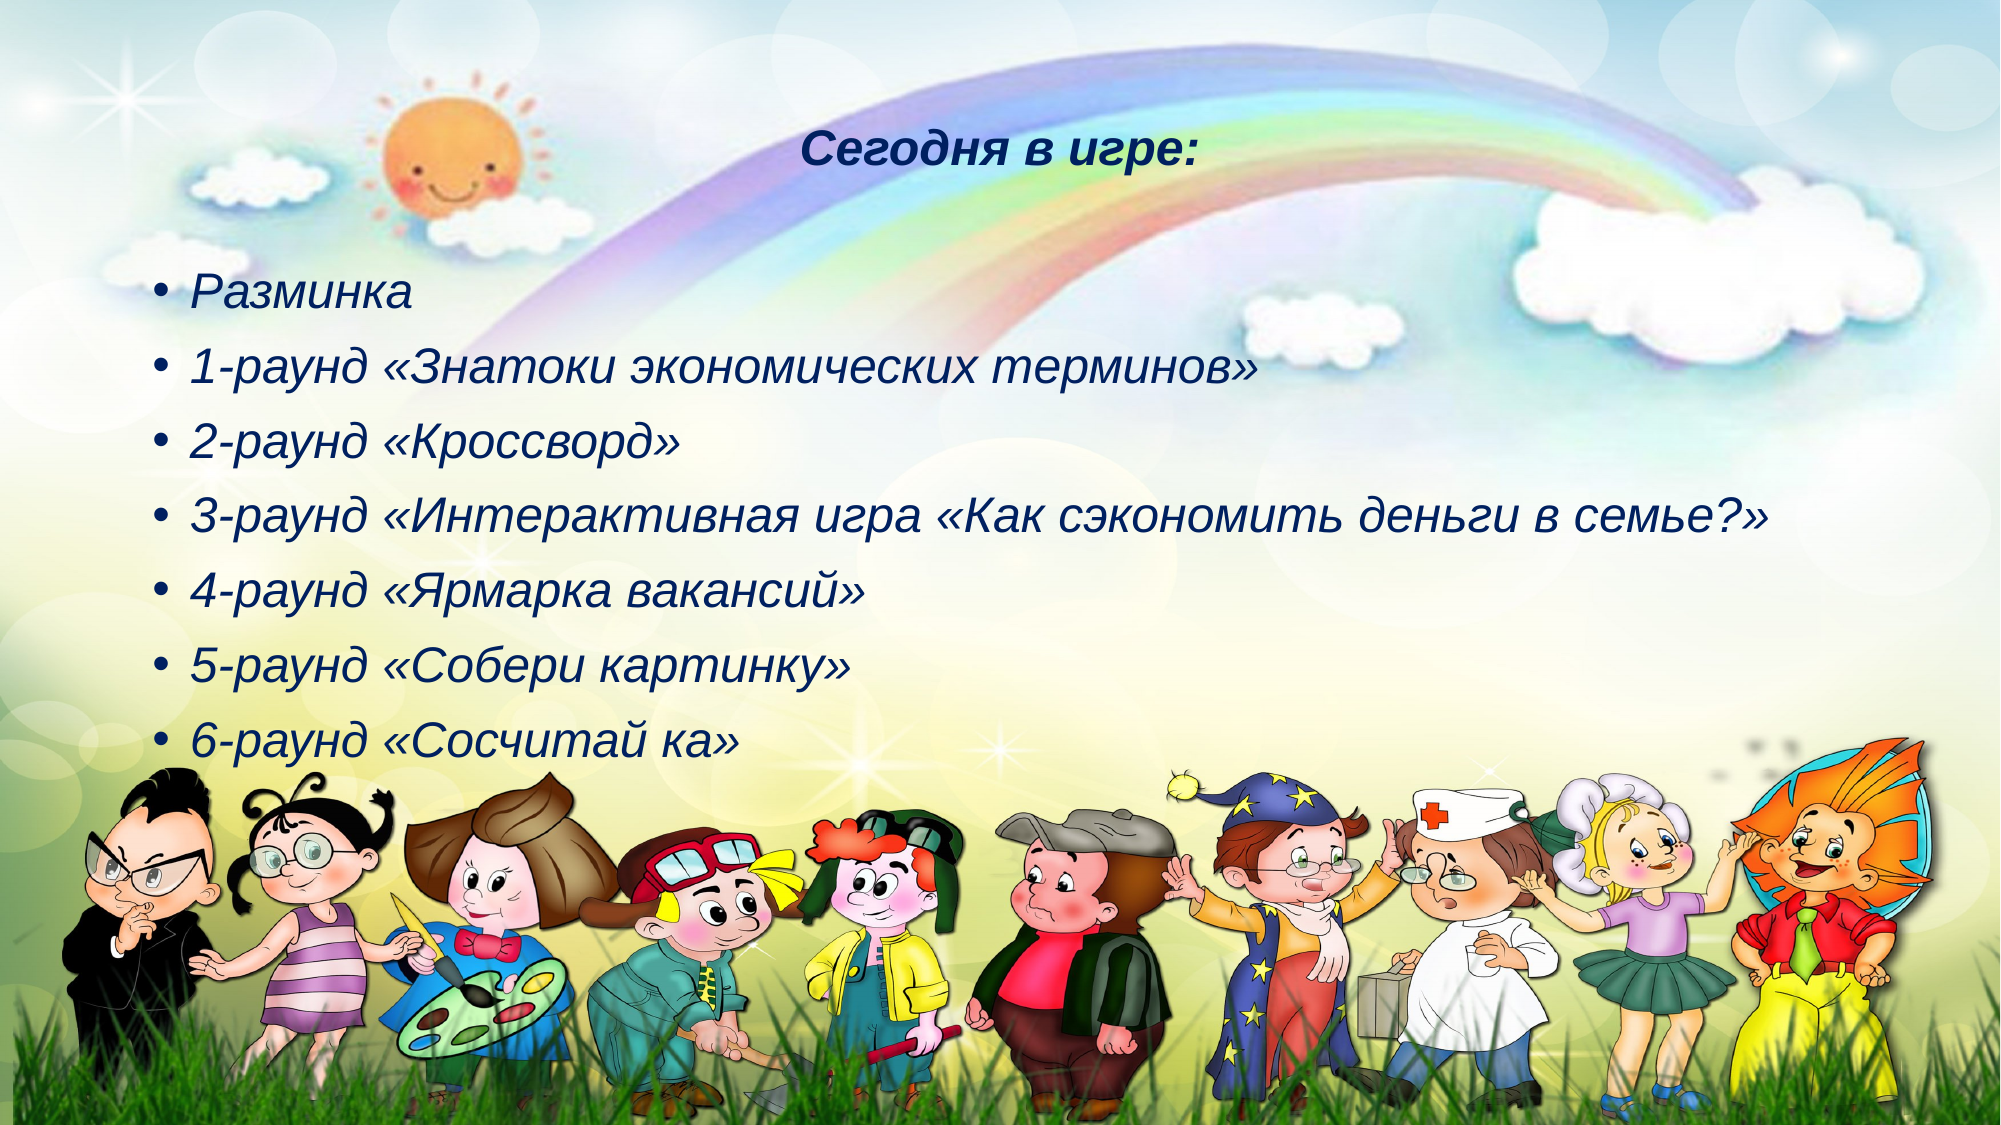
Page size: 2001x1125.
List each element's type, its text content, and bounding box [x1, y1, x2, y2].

title Сегодня в игре: [137, 77, 1863, 221]
list Разминка 1-раунд «Знатоки экономических терминов» 2-раунд «Кроссворд» 3-раунд «Интерактивная игра «Как сэкономить деньги в семье?» 4-раунд «Ярмарка вакансий» 5-раунд «Собери картинку» 6-раунд «Сосчитай ка» [137, 257, 1863, 785]
picture [0, 0, 2001, 1125]
